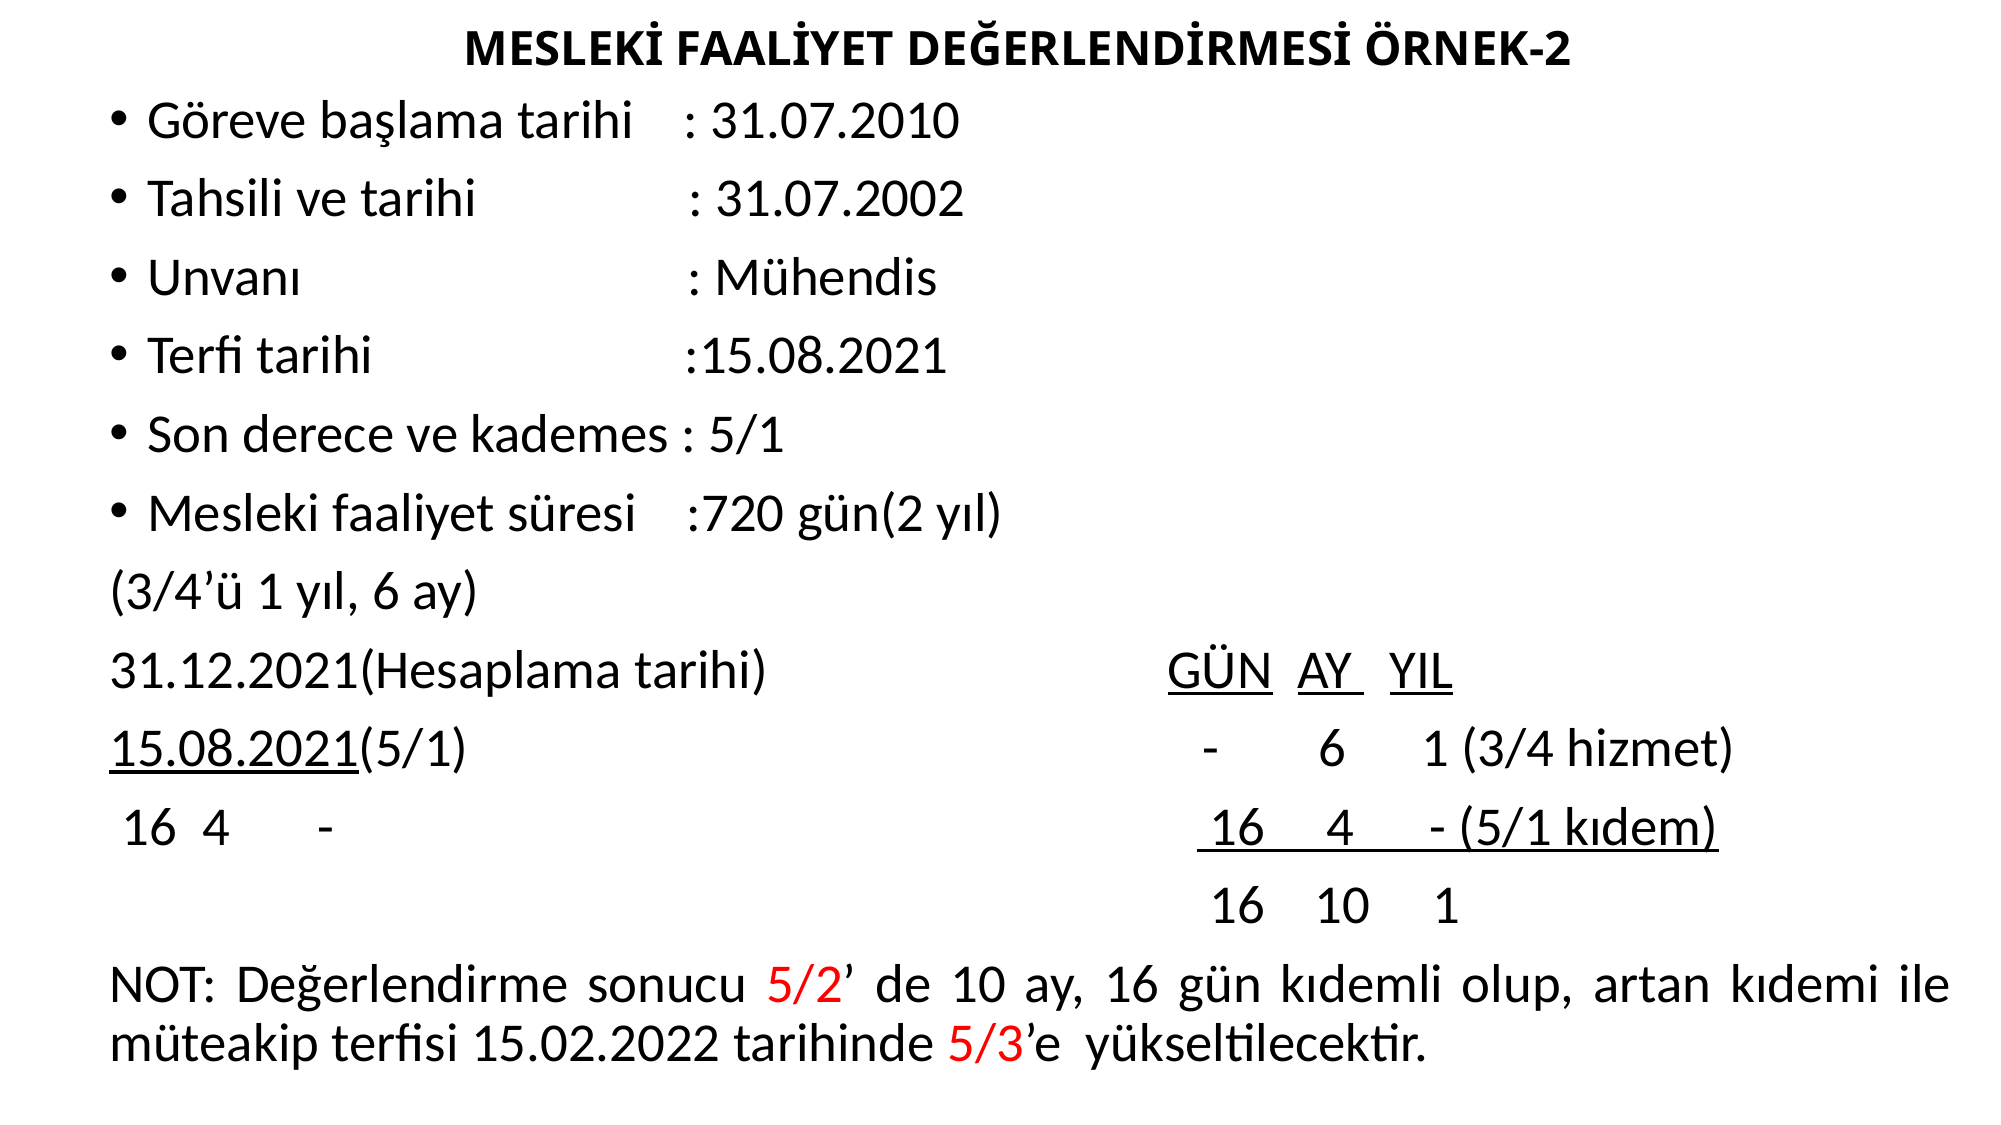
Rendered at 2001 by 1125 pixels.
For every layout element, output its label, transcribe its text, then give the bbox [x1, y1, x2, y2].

title MESLEKİ FAALİYET DEĞERLENDİRMESİ ÖRNEK-2 [68, 17, 1968, 84]
list Göreve başlama tarihi : 31.07.2010 Tahsili ve tarihi : 31.07.2002 Unvanı : Mühendis Terfi tarihi :15.08.2021 Son derece ve kademes : 5/1 Mesleki faaliyet süresi :720 gün(2 yıl) (3/4’ü 1 yıl, 6 ay) 31.12.2021(Hesaplama tarihi) GÜN AY YIL 15.08.2021(5/1) - 6 1 (3/4 hizmet) 16 4 - 16 4 - (5/1 kıdem) 16 10 1 NOT: Değerlendirme sonucu 5/2’ de 10 ay, 16 gün kıdemli olup, artan kıdemi ile müteakip terfisi 15.02.2022 tarihinde 5/3’e yükseltilecektir. [94, 83, 1968, 1083]
